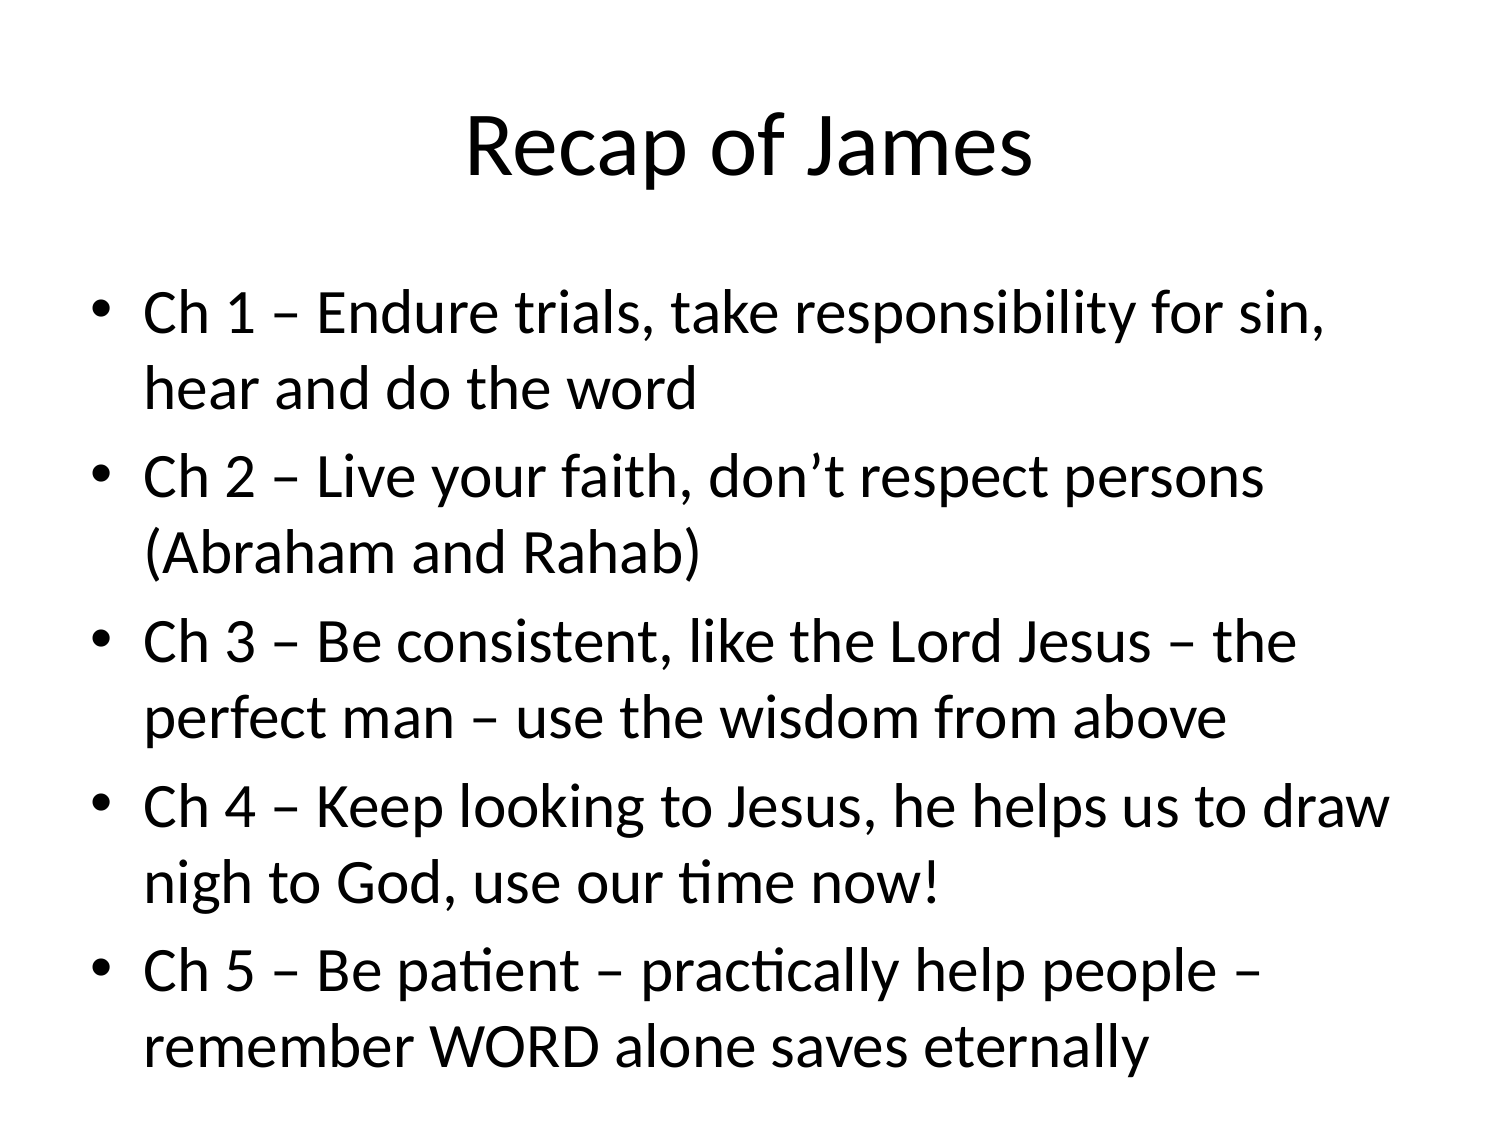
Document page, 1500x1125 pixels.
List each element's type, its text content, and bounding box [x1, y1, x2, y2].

list Ch 1 – Endure trials, take responsibility for sin, hear and do the word Ch 2 – Live your faith, don’t respect persons (Abraham and Rahab) Ch 3 – Be consistent, like the Lord Jesus – the perfect man – use the wisdom from above Ch 4 – Keep looking to Jesus, he helps us to draw nigh to God, use our time now! Ch 5 – Be patient – practically help people – remember WORD alone saves eternally [75, 262, 1425, 1094]
title Recap of James [75, 45, 1425, 233]
